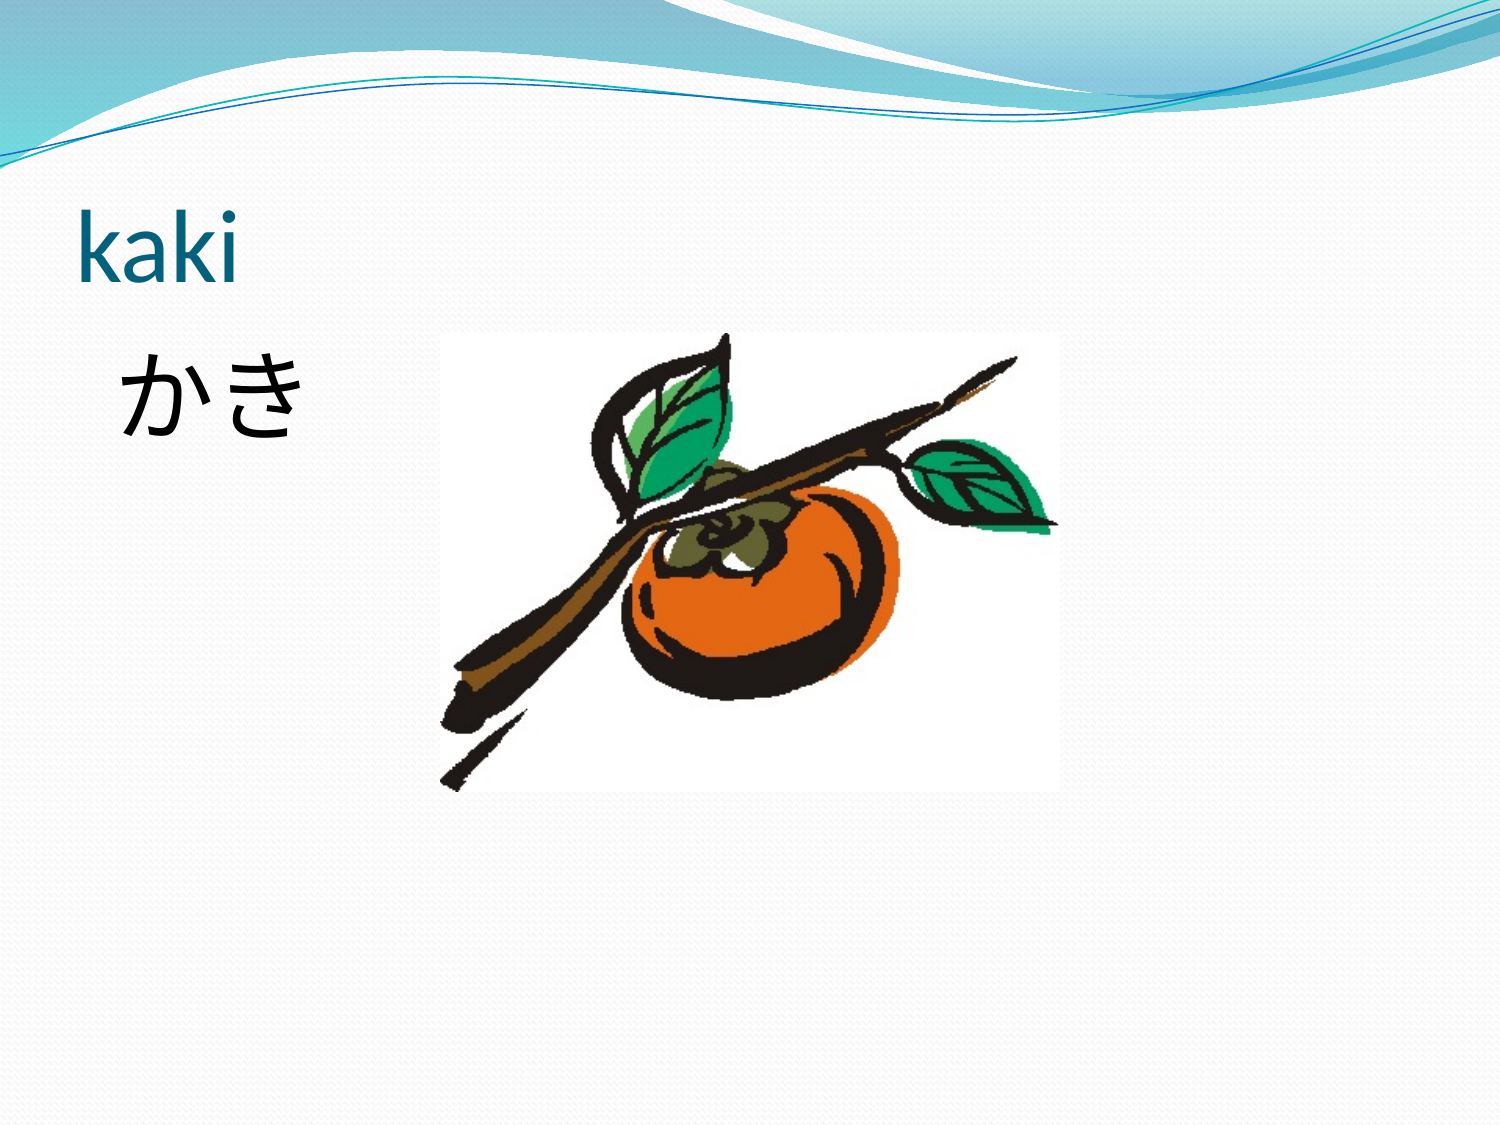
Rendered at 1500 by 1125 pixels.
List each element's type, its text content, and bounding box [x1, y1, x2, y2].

picture [440, 333, 1060, 792]
text_box かき [100, 326, 479, 461]
title kaki [75, 115, 1425, 303]
